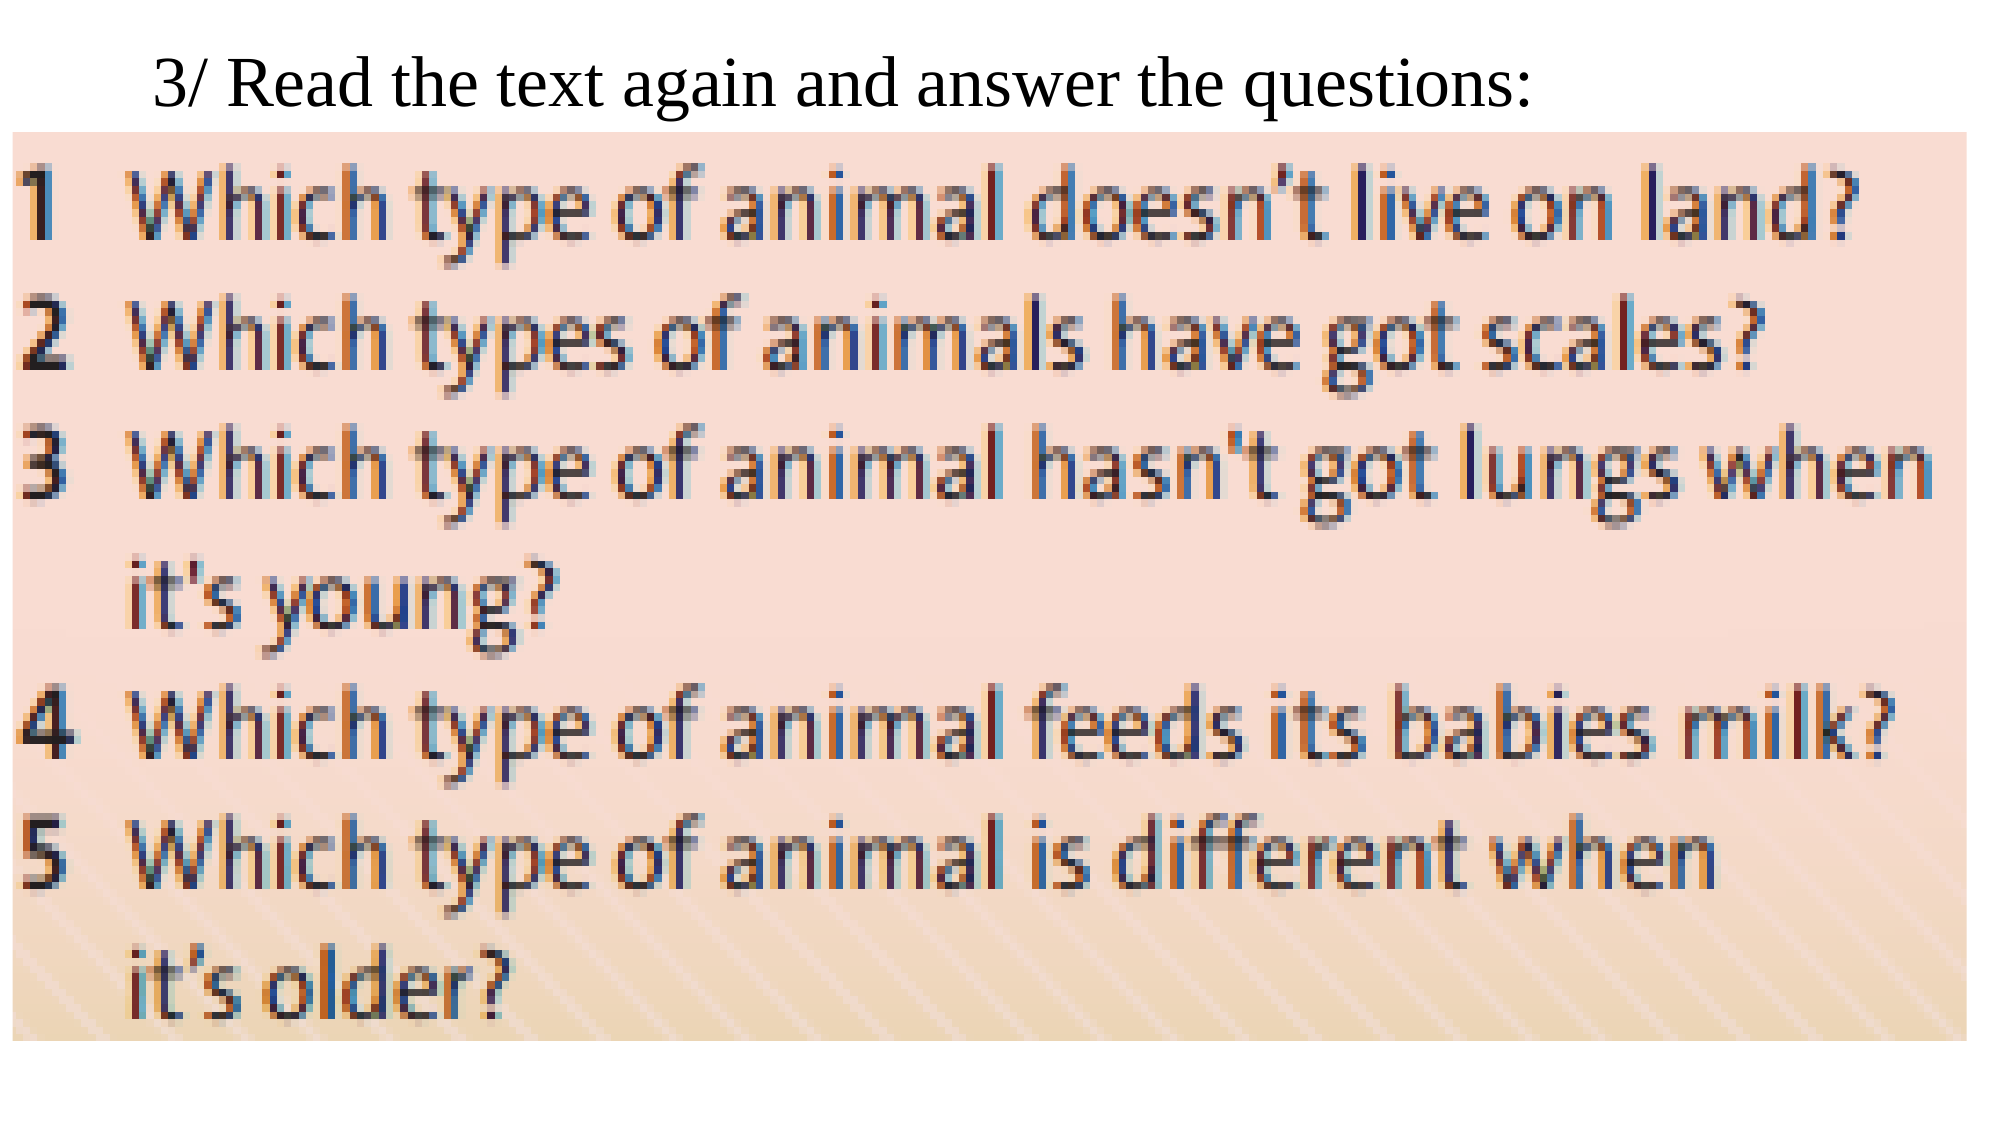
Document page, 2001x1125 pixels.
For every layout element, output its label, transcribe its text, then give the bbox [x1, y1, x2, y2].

title 3/ Read the text again and answer the questions: [137, 37, 1863, 130]
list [12, 132, 1967, 1041]
